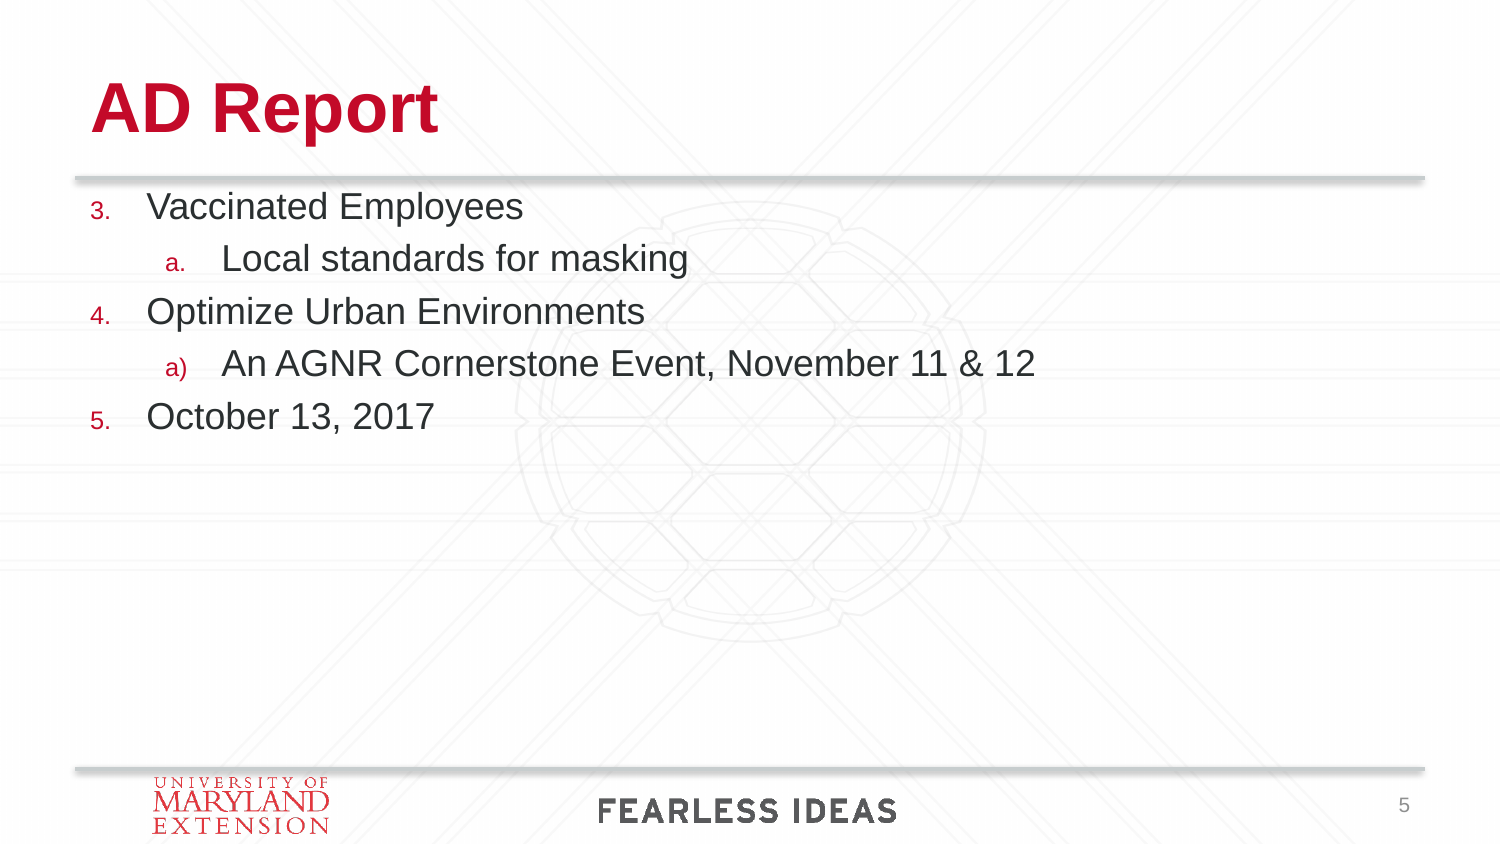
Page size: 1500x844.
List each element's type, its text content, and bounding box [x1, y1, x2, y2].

list Vaccinated Employees Local standards for masking Optimize Urban Environments An AGNR Cornerstone Event, November 11 & 12 October 13, 2017 [75, 174, 1500, 844]
title AD Report [75, 33, 1425, 174]
slide_number 5 [1074, 782, 1425, 827]
